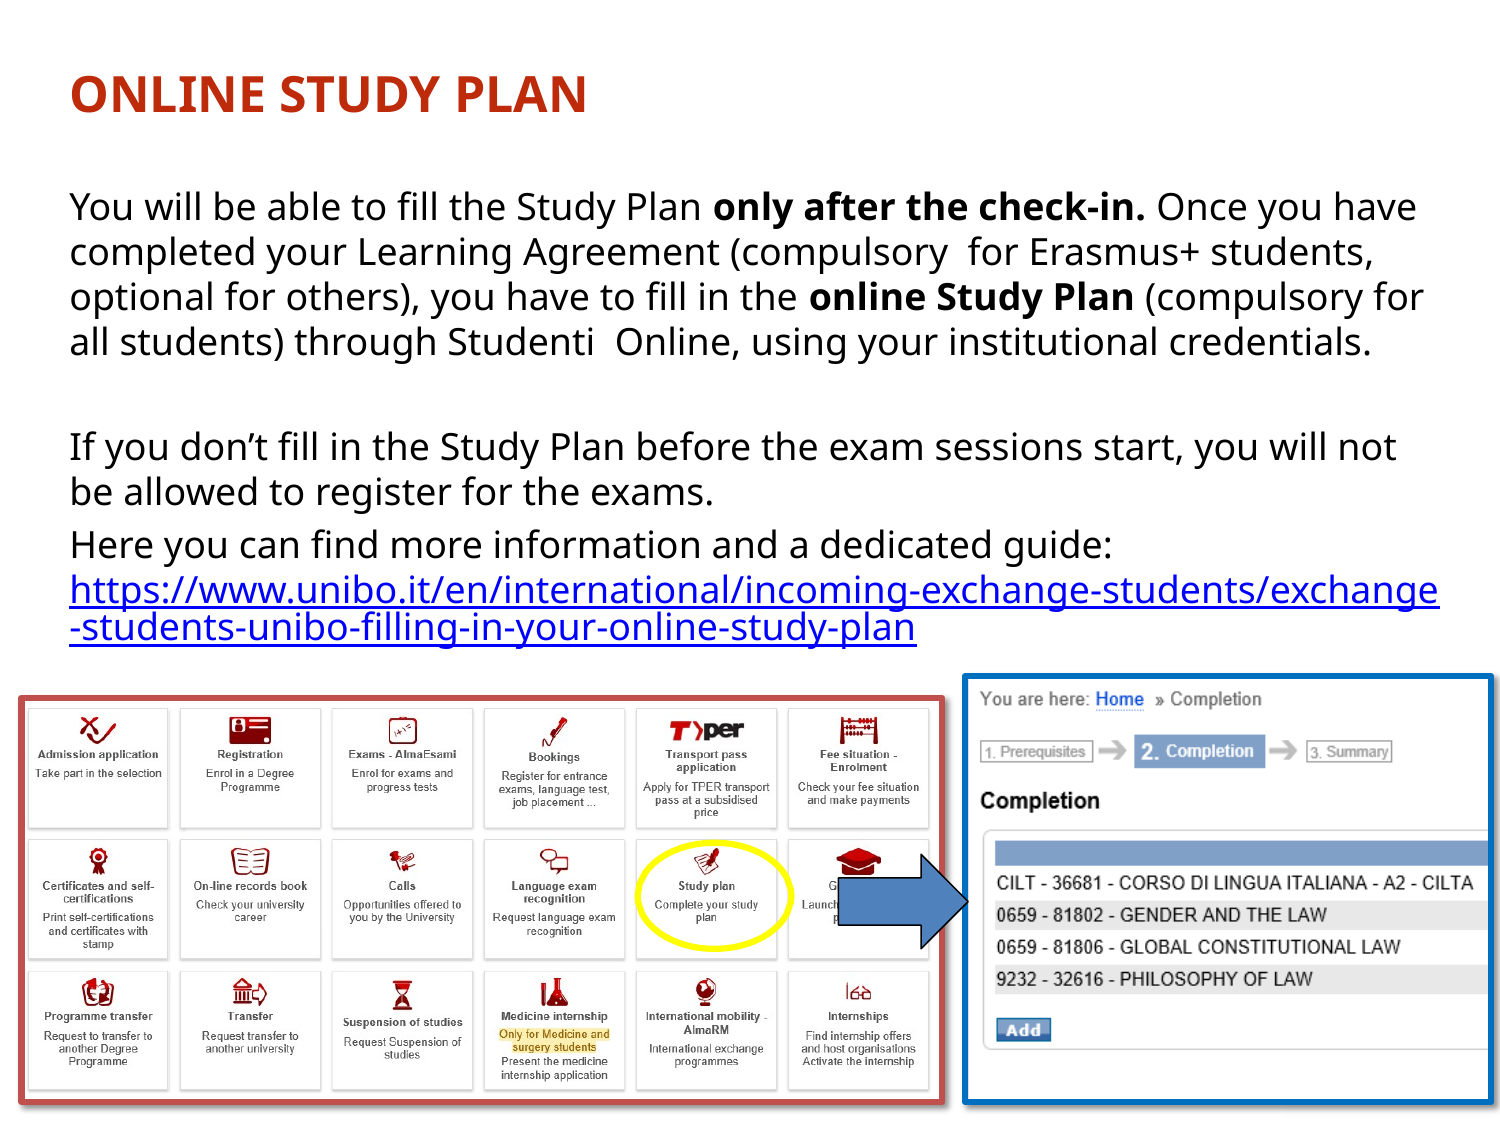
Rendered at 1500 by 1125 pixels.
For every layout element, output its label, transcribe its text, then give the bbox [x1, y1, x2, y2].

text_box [13, 668, 1500, 1118]
list You will be able to fill the Study Plan only after the check-in. Once you have completed your Learning Agreement (compulsory for Erasmus+ students, optional for others), you have to fill in the online Study Plan (compulsory for all students) through Studenti Online, using your institutional credentials. If you don’t fill in the Study Plan before the exam sessions start, you will not be allowed to register for the exams. Here you can find more information and a dedicated guide: https://www.unibo.it/en/international/incoming-exchange-students/exchange-students-unibo-filling-in-your-online-study-plan [54, 176, 1466, 667]
list ONLINE STUDY PLAN [54, 69, 1437, 176]
